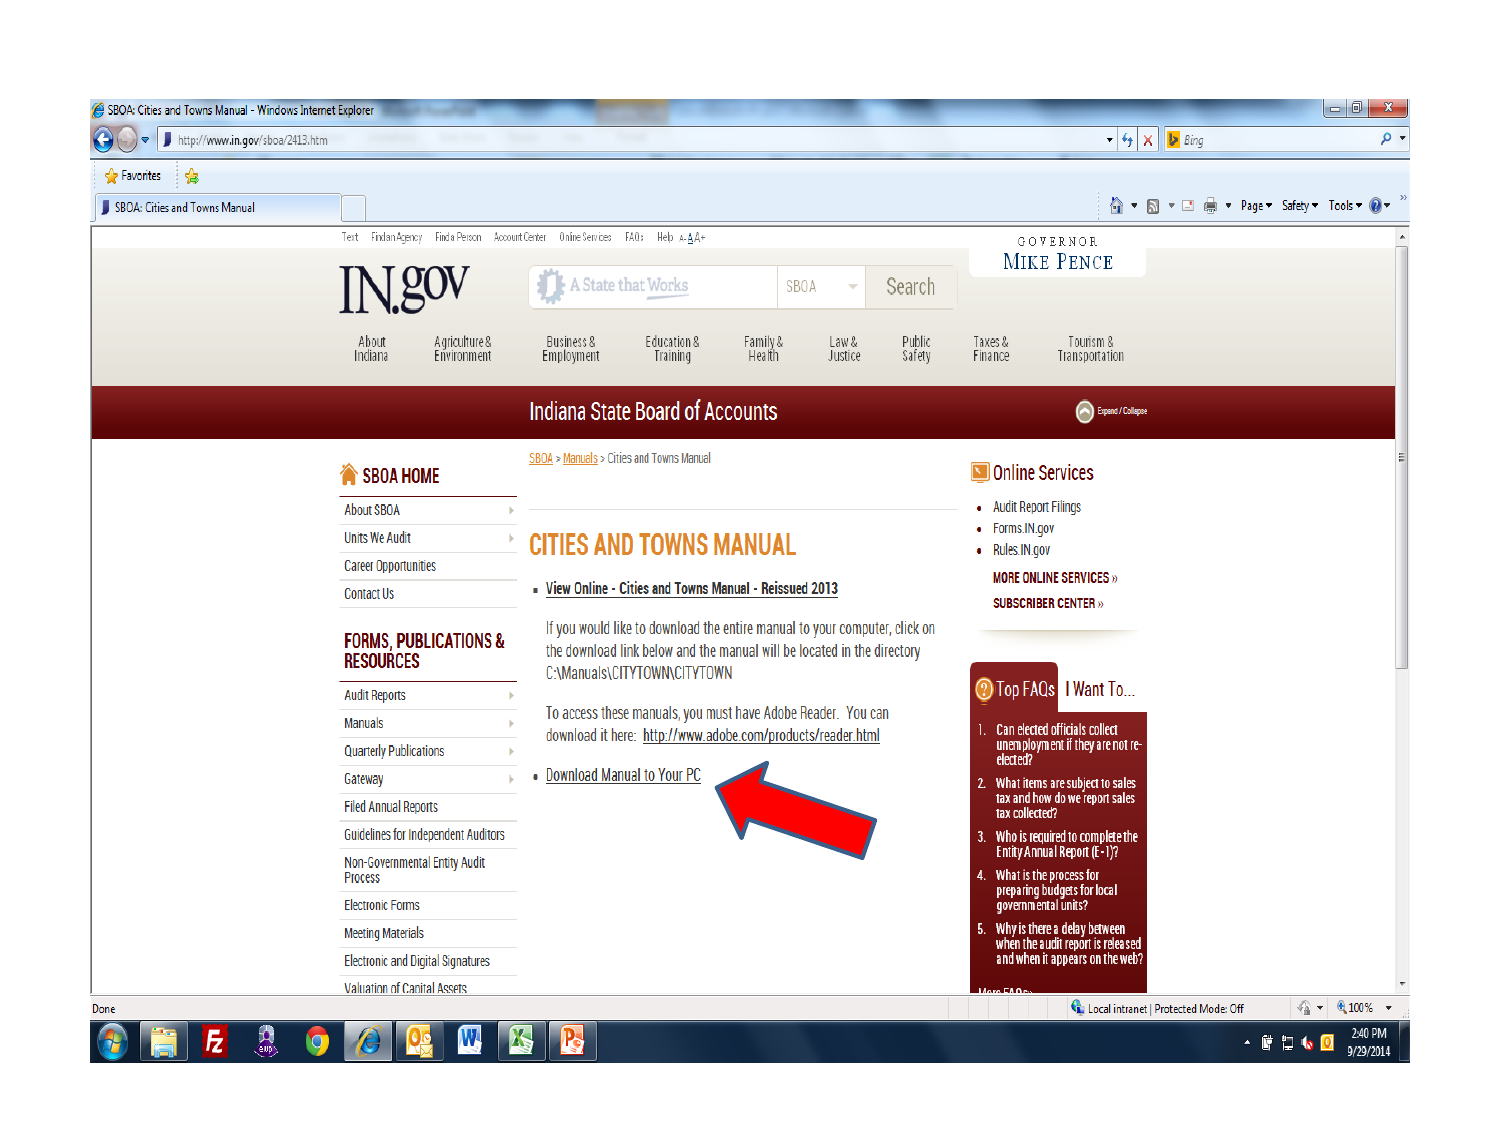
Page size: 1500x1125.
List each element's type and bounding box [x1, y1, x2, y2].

list [89, 99, 1411, 1063]
